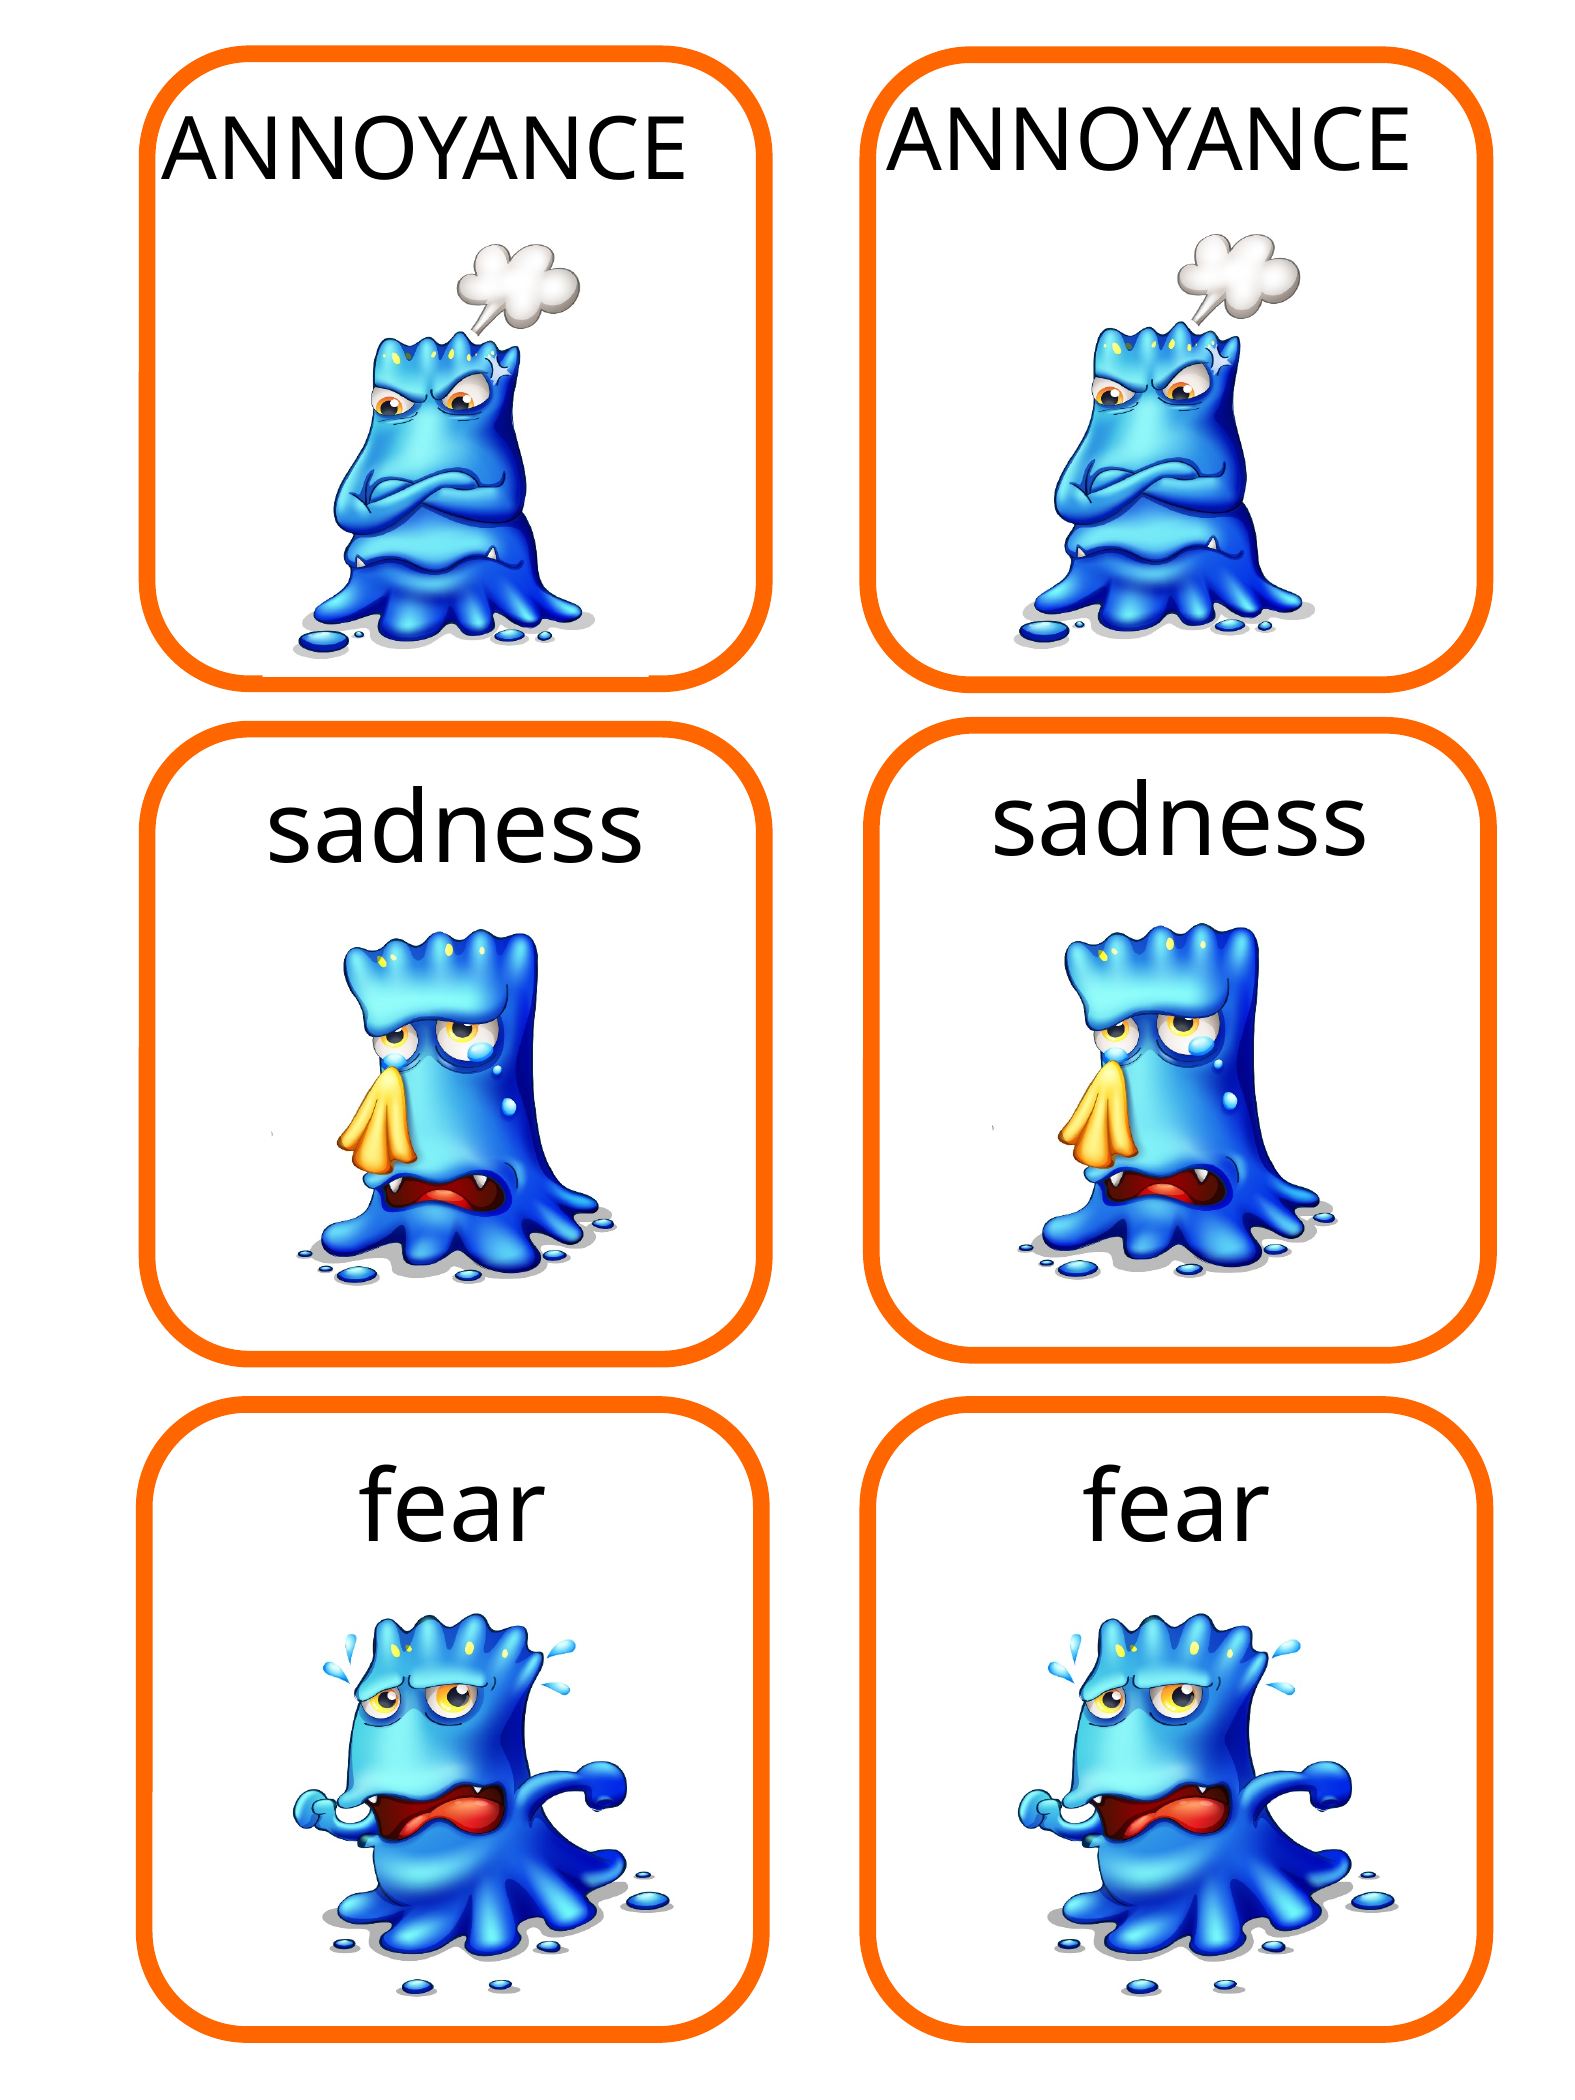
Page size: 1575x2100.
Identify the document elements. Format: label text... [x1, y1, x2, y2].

text_box ANNOYANCE [871, 75, 1525, 195]
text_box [867, 1404, 1485, 2035]
text_box [907, 53, 1446, 75]
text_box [871, 725, 1489, 1356]
picture [262, 223, 649, 677]
picture [992, 878, 1361, 1308]
picture [954, 1570, 1406, 2023]
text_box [144, 1404, 762, 2035]
text_box [866, 128, 1486, 686]
picture [230, 1570, 682, 2023]
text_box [147, 729, 765, 1360]
picture [271, 884, 640, 1313]
picture [982, 214, 1369, 667]
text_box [147, 53, 800, 684]
